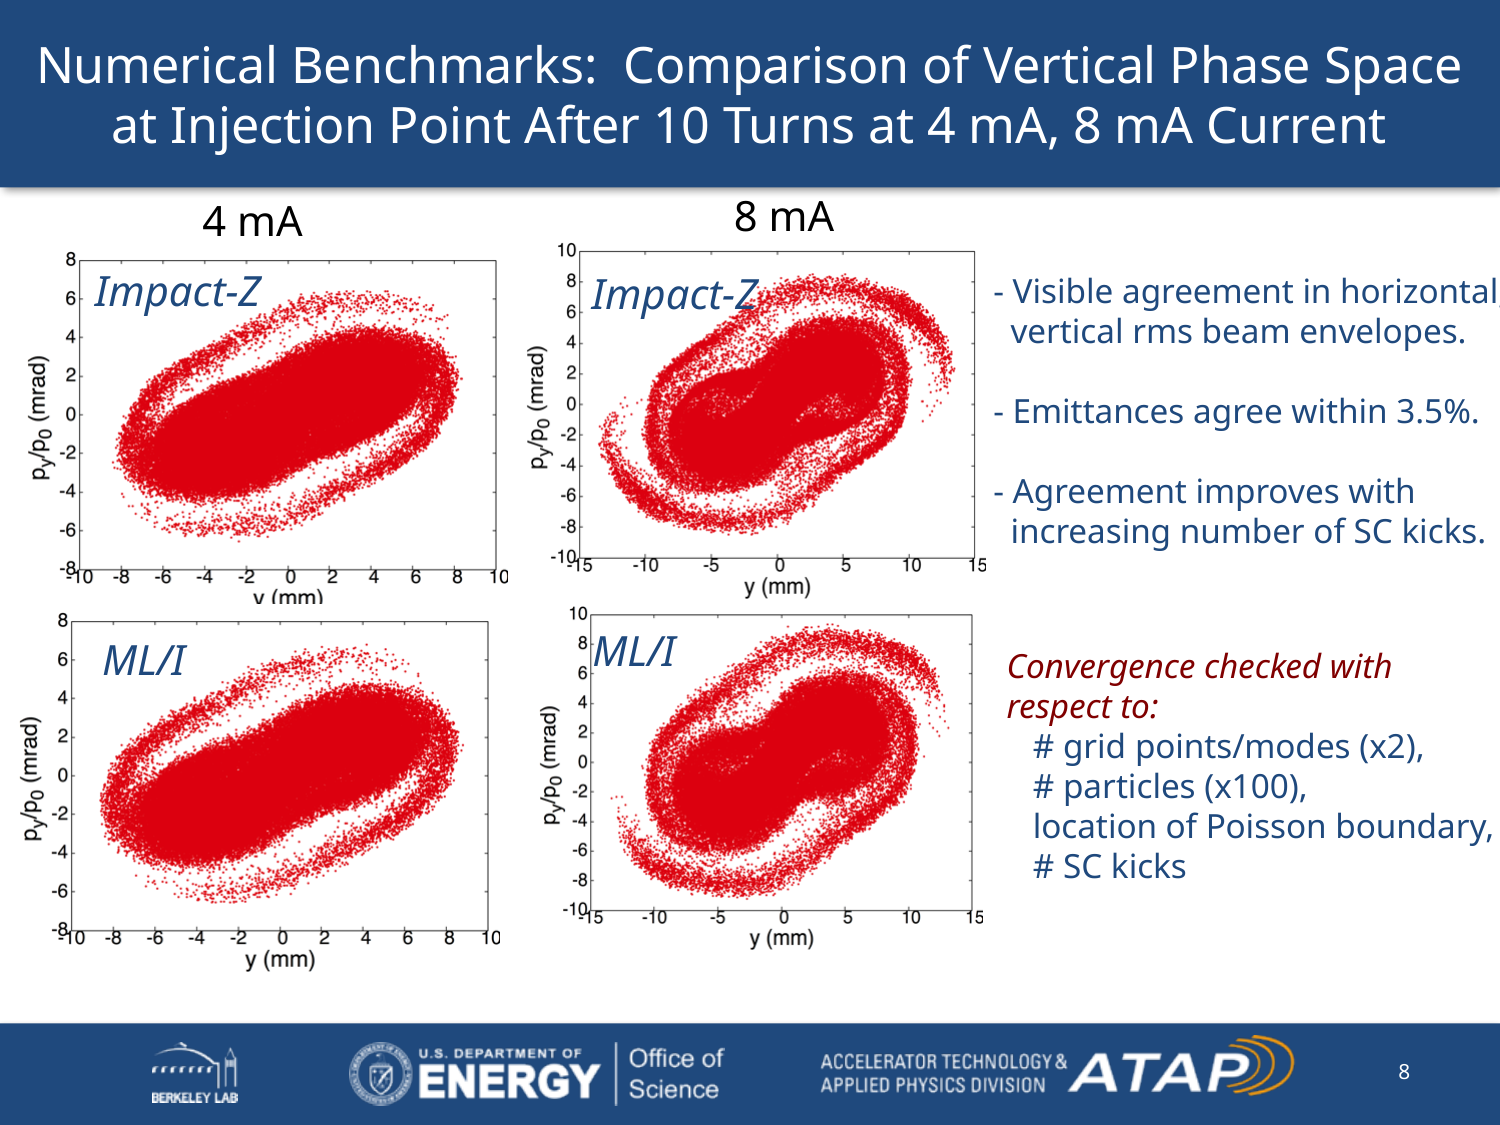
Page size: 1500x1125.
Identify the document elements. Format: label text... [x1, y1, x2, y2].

picture [820, 1035, 1296, 1107]
picture [152, 1042, 238, 1103]
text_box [14, 181, 986, 973]
text_box Convergence checked with respect to: # grid points/modes (x2), # particles (x100), location of Poisson boundary, # SC kicks [991, 638, 1500, 893]
text_box - Visible agreement in horizontal, vertical rms beam envelopes. - Emittances agree within 3.5%. - Agreement improves with increasing number of SC kicks. [991, 263, 1500, 558]
slide_number 8 [1340, 1042, 1425, 1103]
title Numerical Benchmarks: Comparison of Vertical Phase Space at Injection Point After 10 Turns at 4 mA, 8 mA Current [0, 0, 1500, 188]
picture [349, 1042, 725, 1106]
